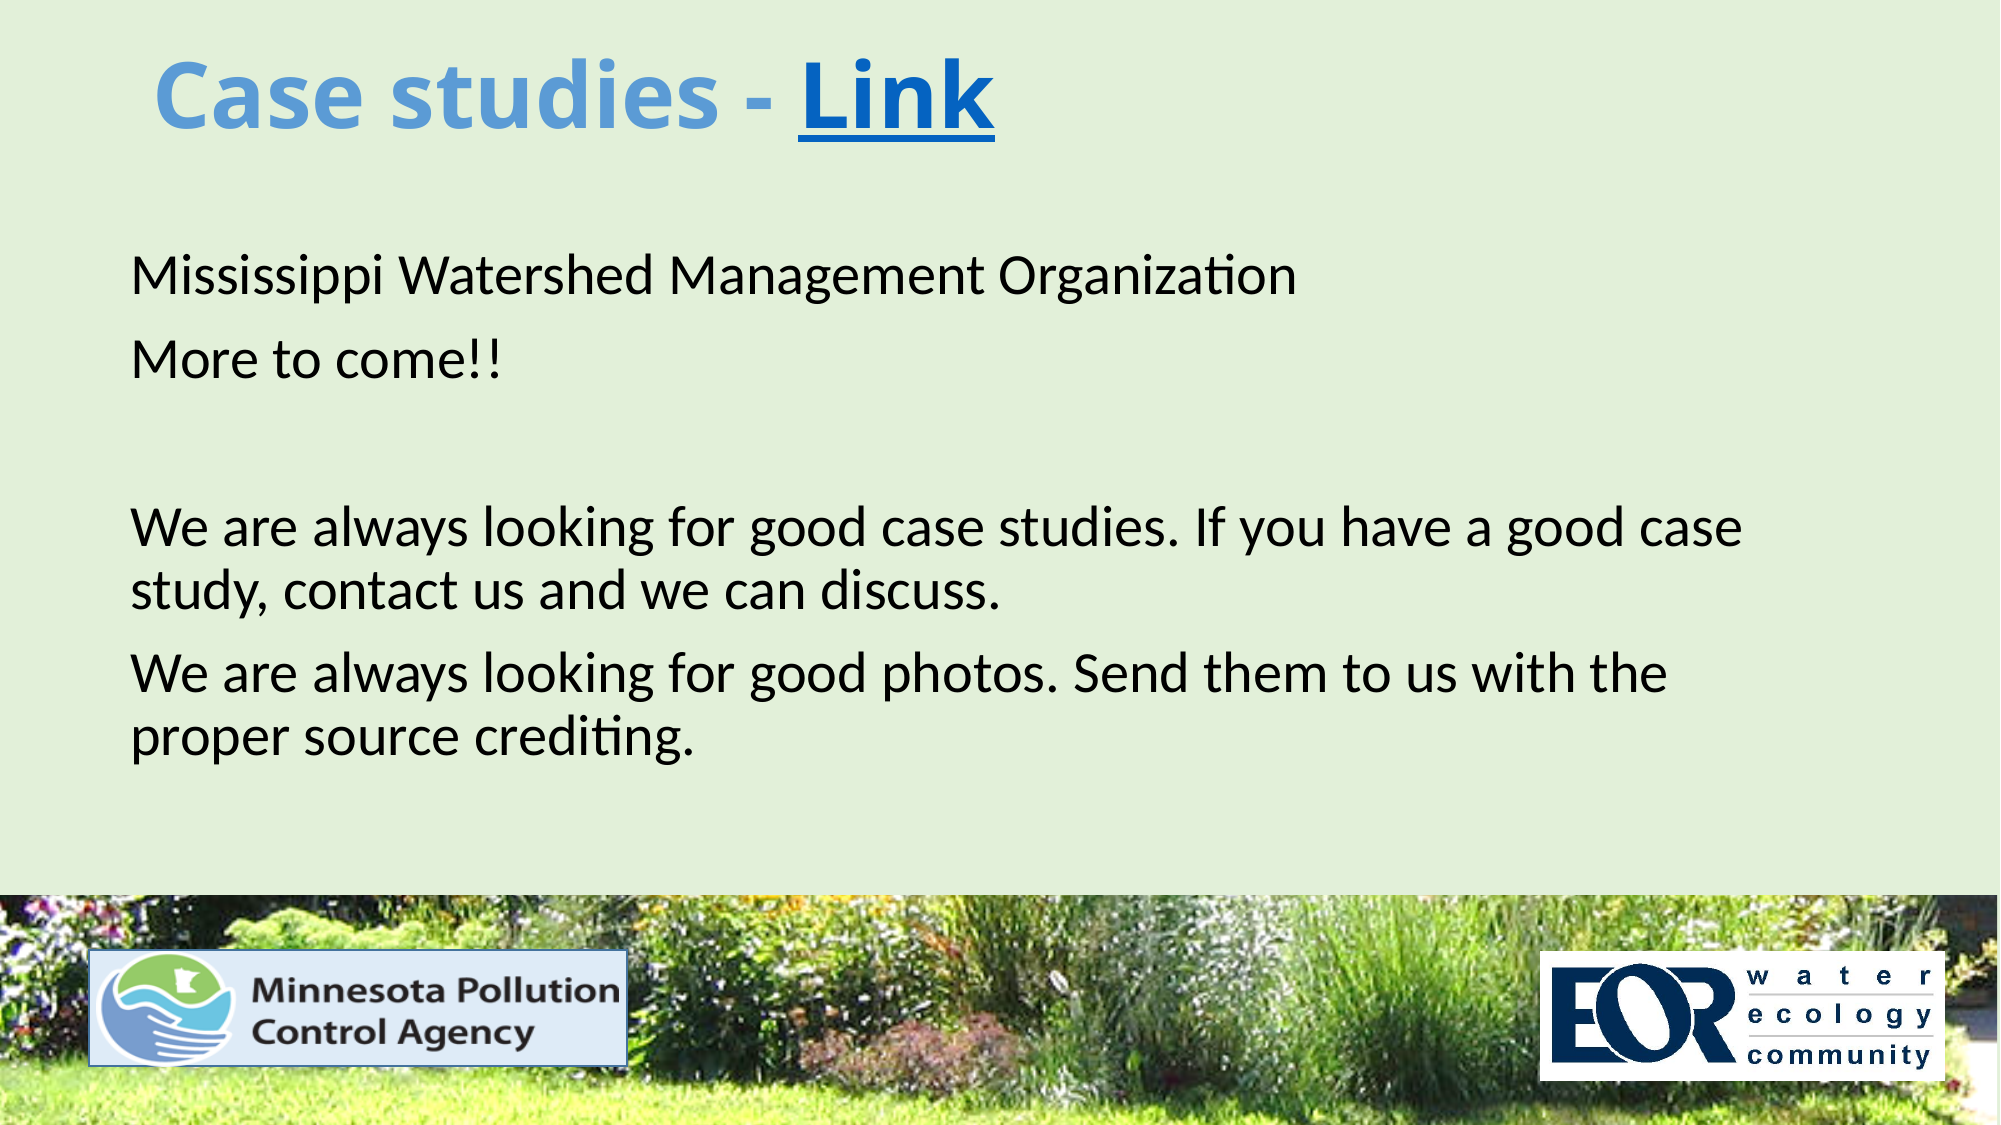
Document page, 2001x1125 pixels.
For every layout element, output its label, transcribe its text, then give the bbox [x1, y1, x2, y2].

list Mississippi Watershed Management Organization More to come!! We are always looking for good case studies. If you have a good case study, contact us and we can discuss. We are always looking for good photos. Send them to us with the proper source crediting. [115, 146, 1841, 895]
title Case studies - Link [137, 20, 1863, 169]
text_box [88, 949, 628, 1067]
picture [0, 895, 1998, 1125]
